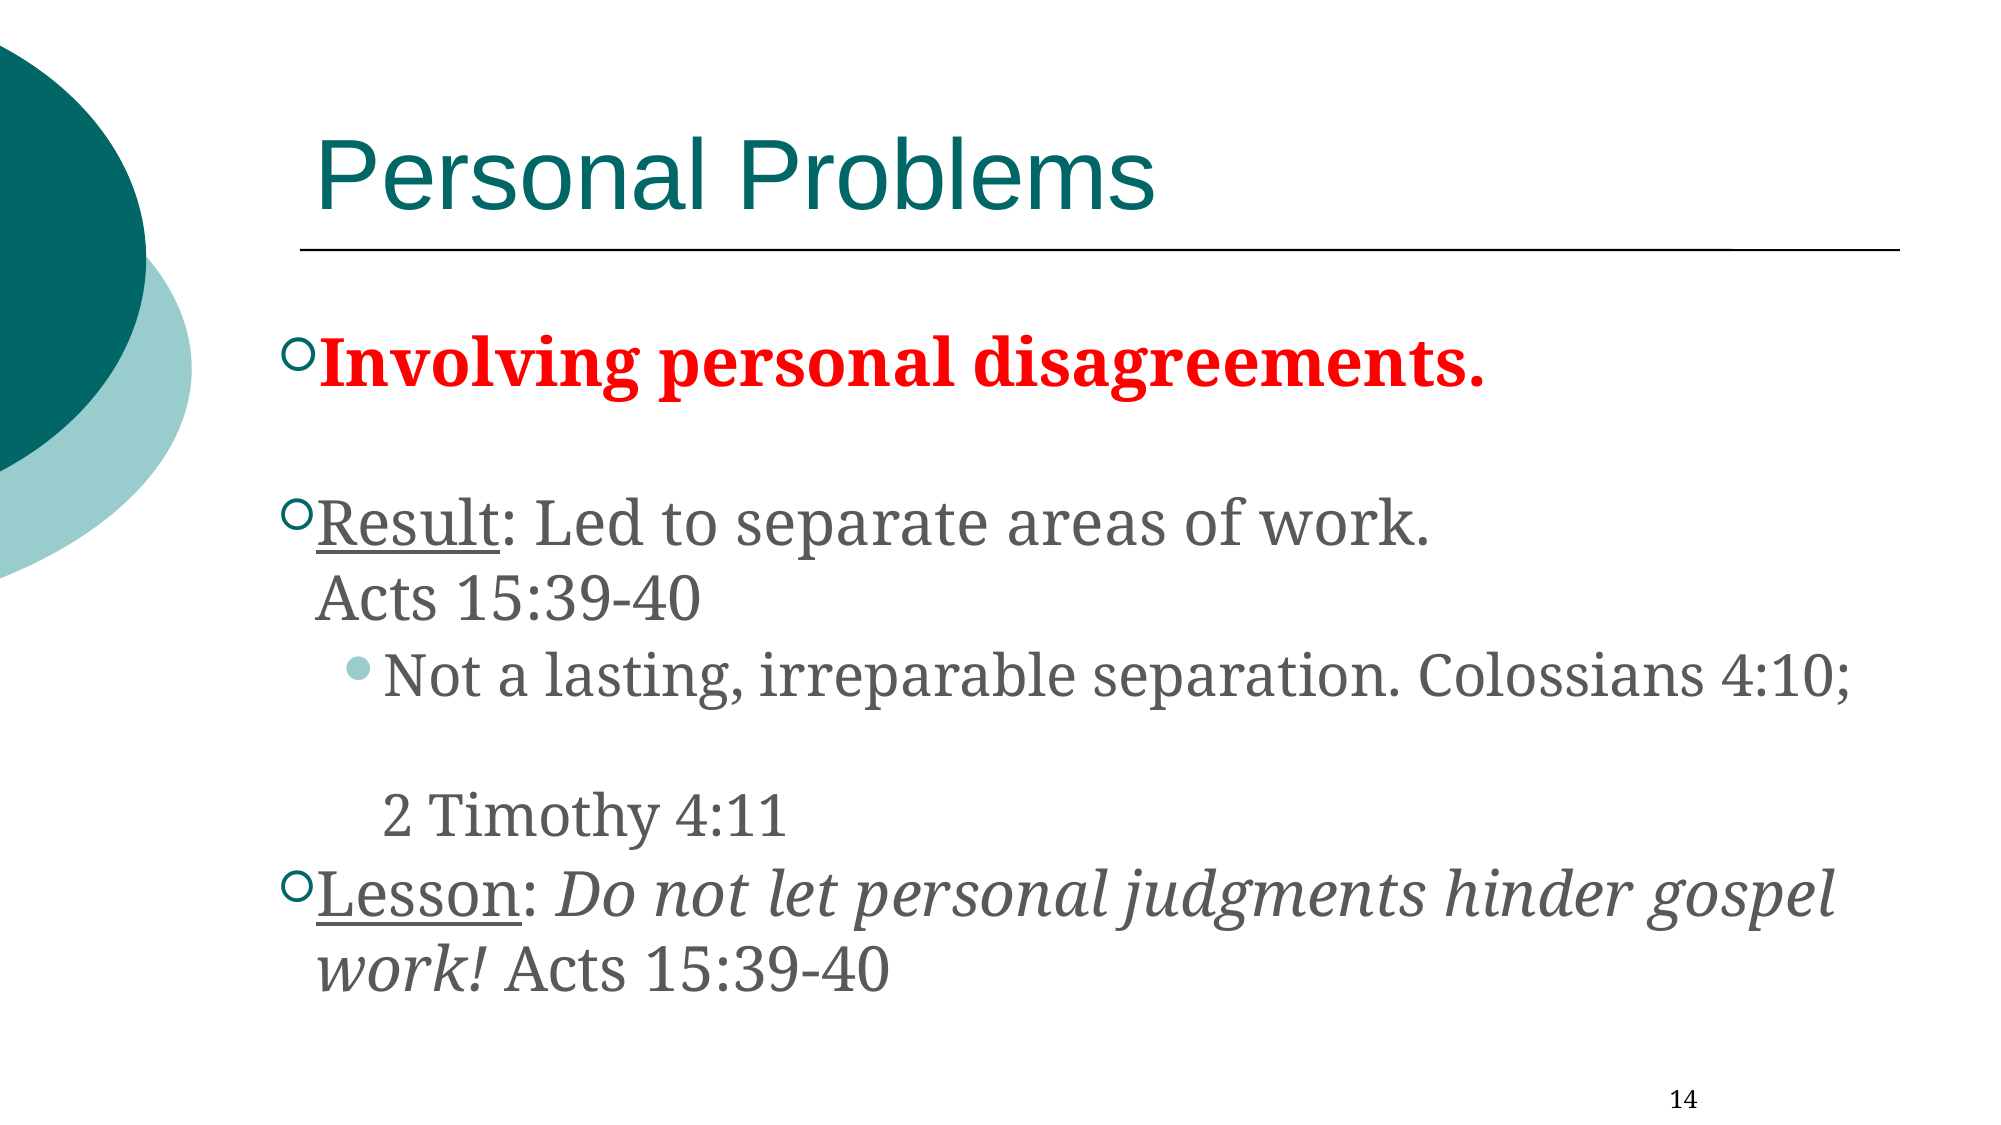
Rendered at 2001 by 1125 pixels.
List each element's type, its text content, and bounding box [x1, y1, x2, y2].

slide_number 14 [1324, 1062, 1713, 1125]
title Personal Problems [299, 49, 1900, 238]
list Involving personal disagreements. Result: Led to separate areas of work. Acts 15:39-40 Not a lasting, irreparable separation. Colossians 4:10; 2 Timothy 4:11 Lesson: Do not let personal judgments hinder gospel work! Acts 15:39-40 [262, 312, 1888, 1125]
